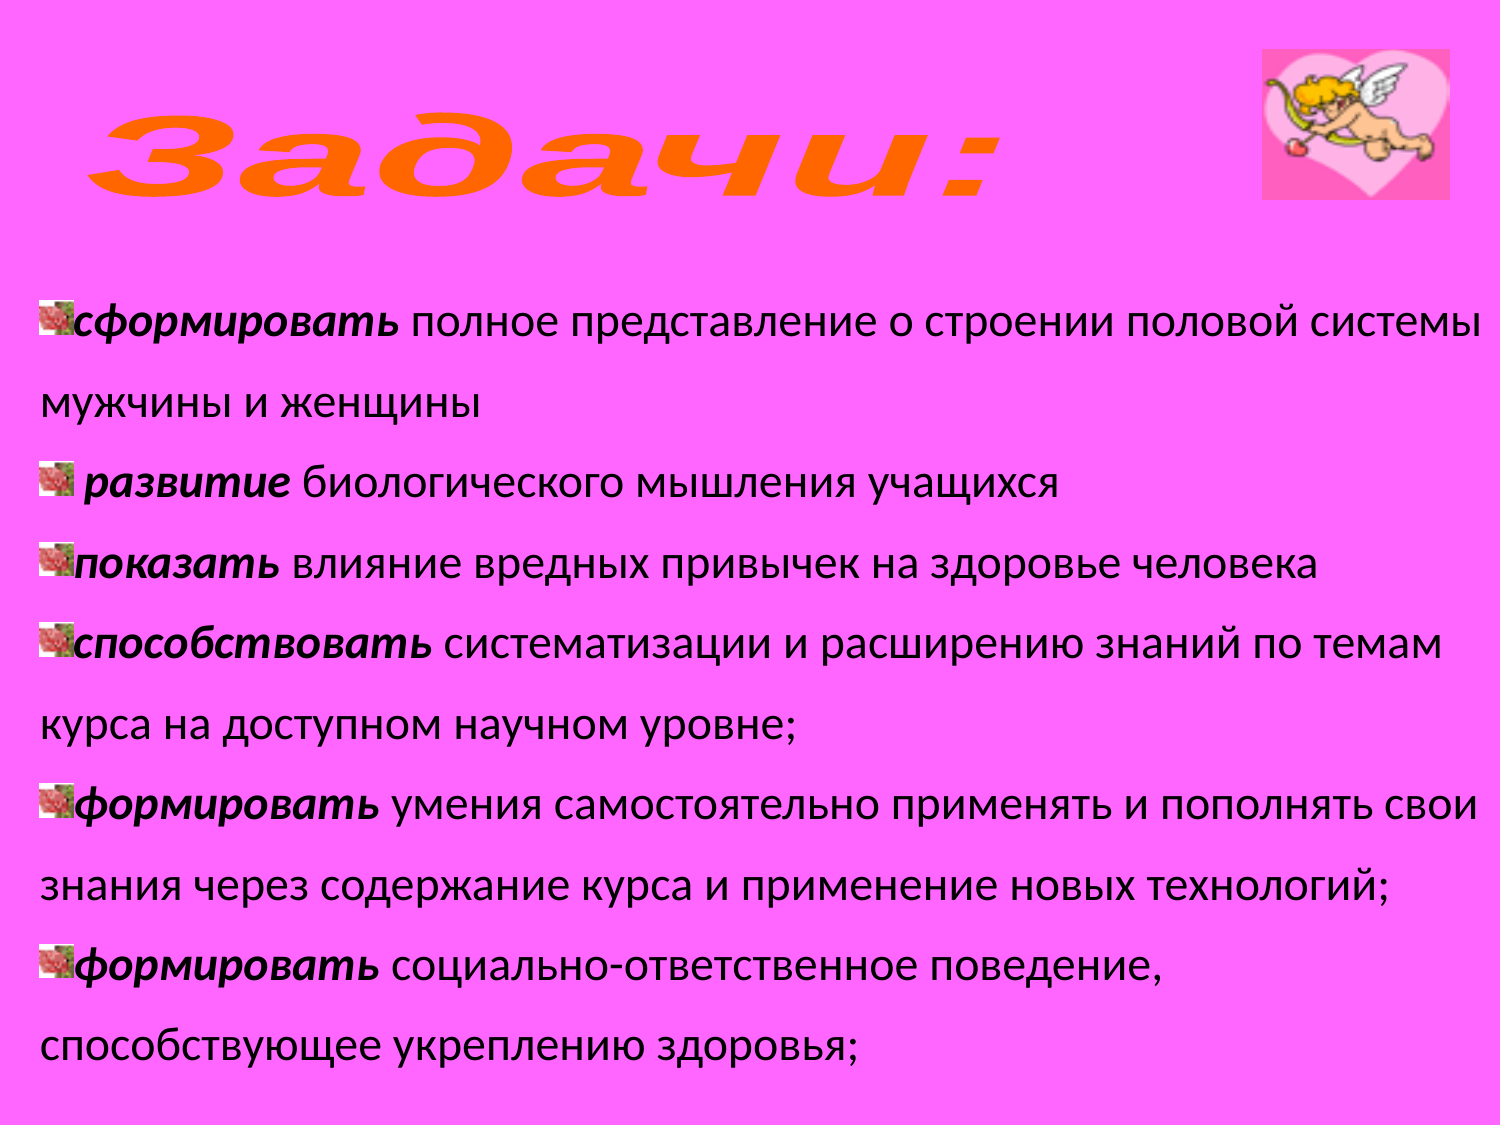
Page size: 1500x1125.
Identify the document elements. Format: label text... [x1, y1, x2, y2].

picture [39, 783, 74, 818]
picture [39, 542, 74, 576]
picture [39, 461, 74, 496]
picture [39, 300, 74, 335]
picture [39, 944, 74, 978]
picture [1262, 49, 1451, 201]
text_box сформировать полное представление о строении половой системы мужчины и женщины развитие биологического мышления учащихся показать влияние вредных привычек на здоровье человека способствовать систематизации и расширению знаний по темам курса на доступном научном уровне; формировать умения самостоятельно применять и пополнять свои знания через содержание курса и применение новых технологий; формировать социально-ответственное поведение, способствующее укреплению здоровья; [24, 0, 1500, 1125]
picture [39, 622, 74, 657]
